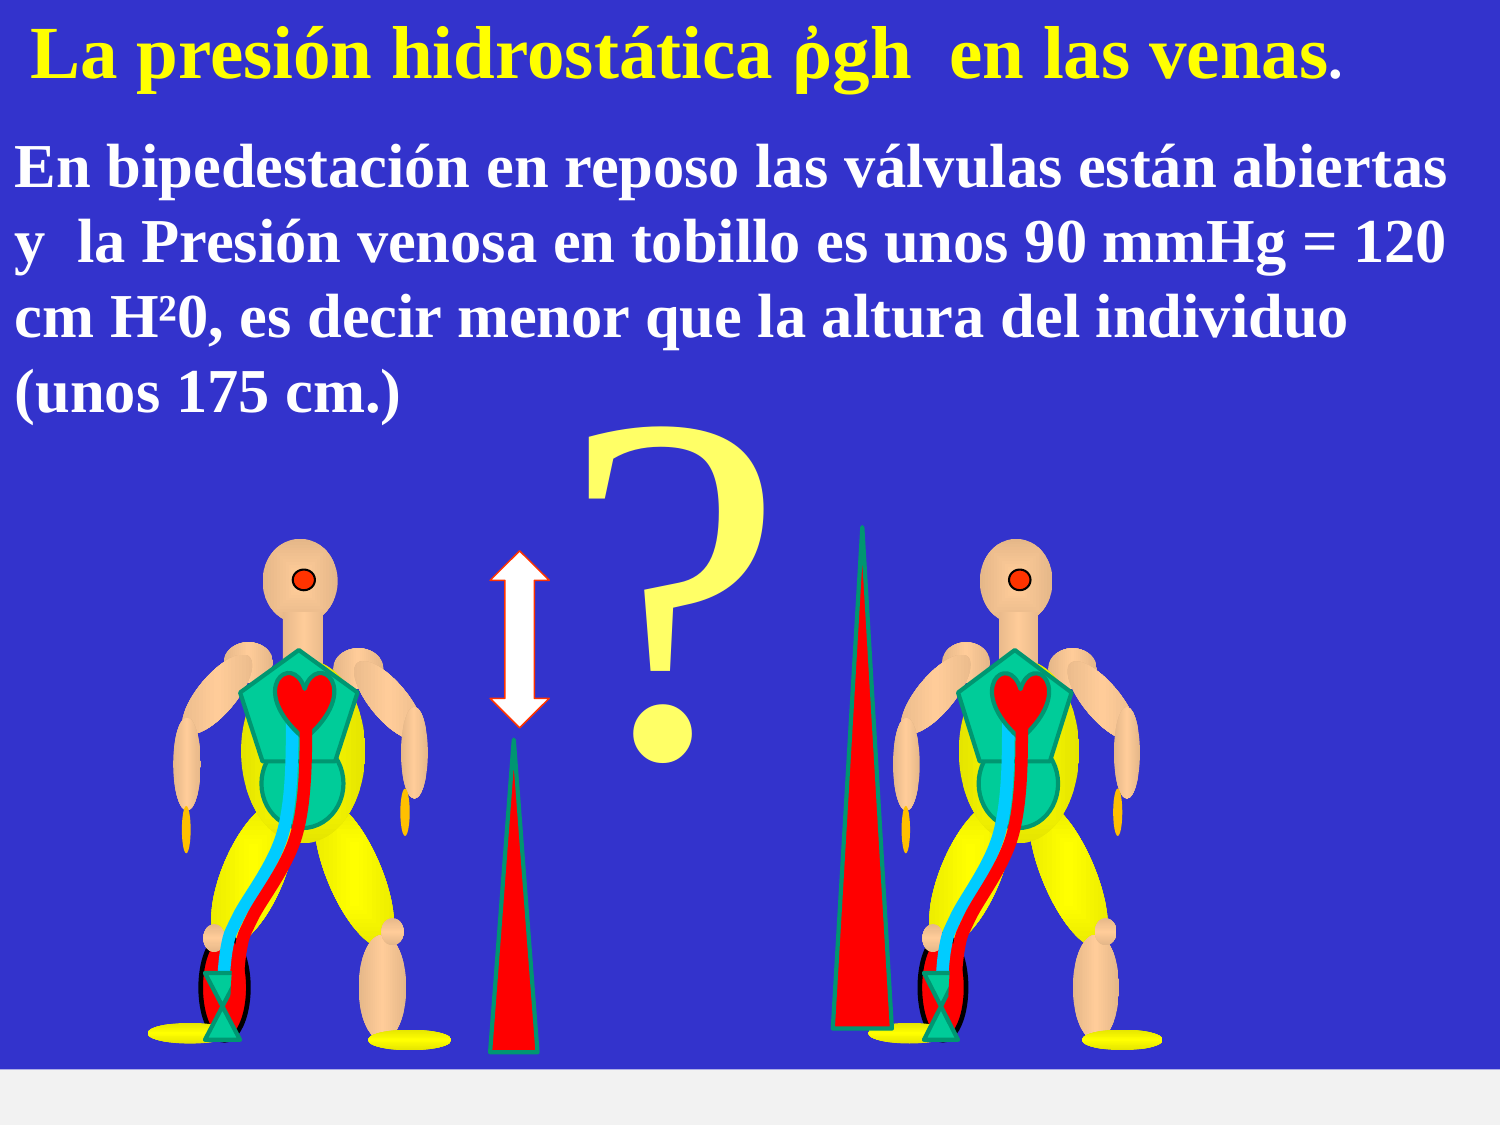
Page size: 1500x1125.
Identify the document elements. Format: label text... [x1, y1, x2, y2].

text_box [542, 698, 550, 706]
text_box ? [549, 251, 857, 864]
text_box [147, 538, 538, 1053]
text_box La presión hidrostática ῤgh en las venas. En bipedestación en reposo las válvulas están abiertas y la Presión venosa en tobillo es unos 90 mmHg = 120 cm H²0, es decir menor que la altura del individuo (unos 175 cm.) [0, 0, 1500, 1070]
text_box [832, 526, 1163, 1051]
text_box [542, 573, 550, 581]
